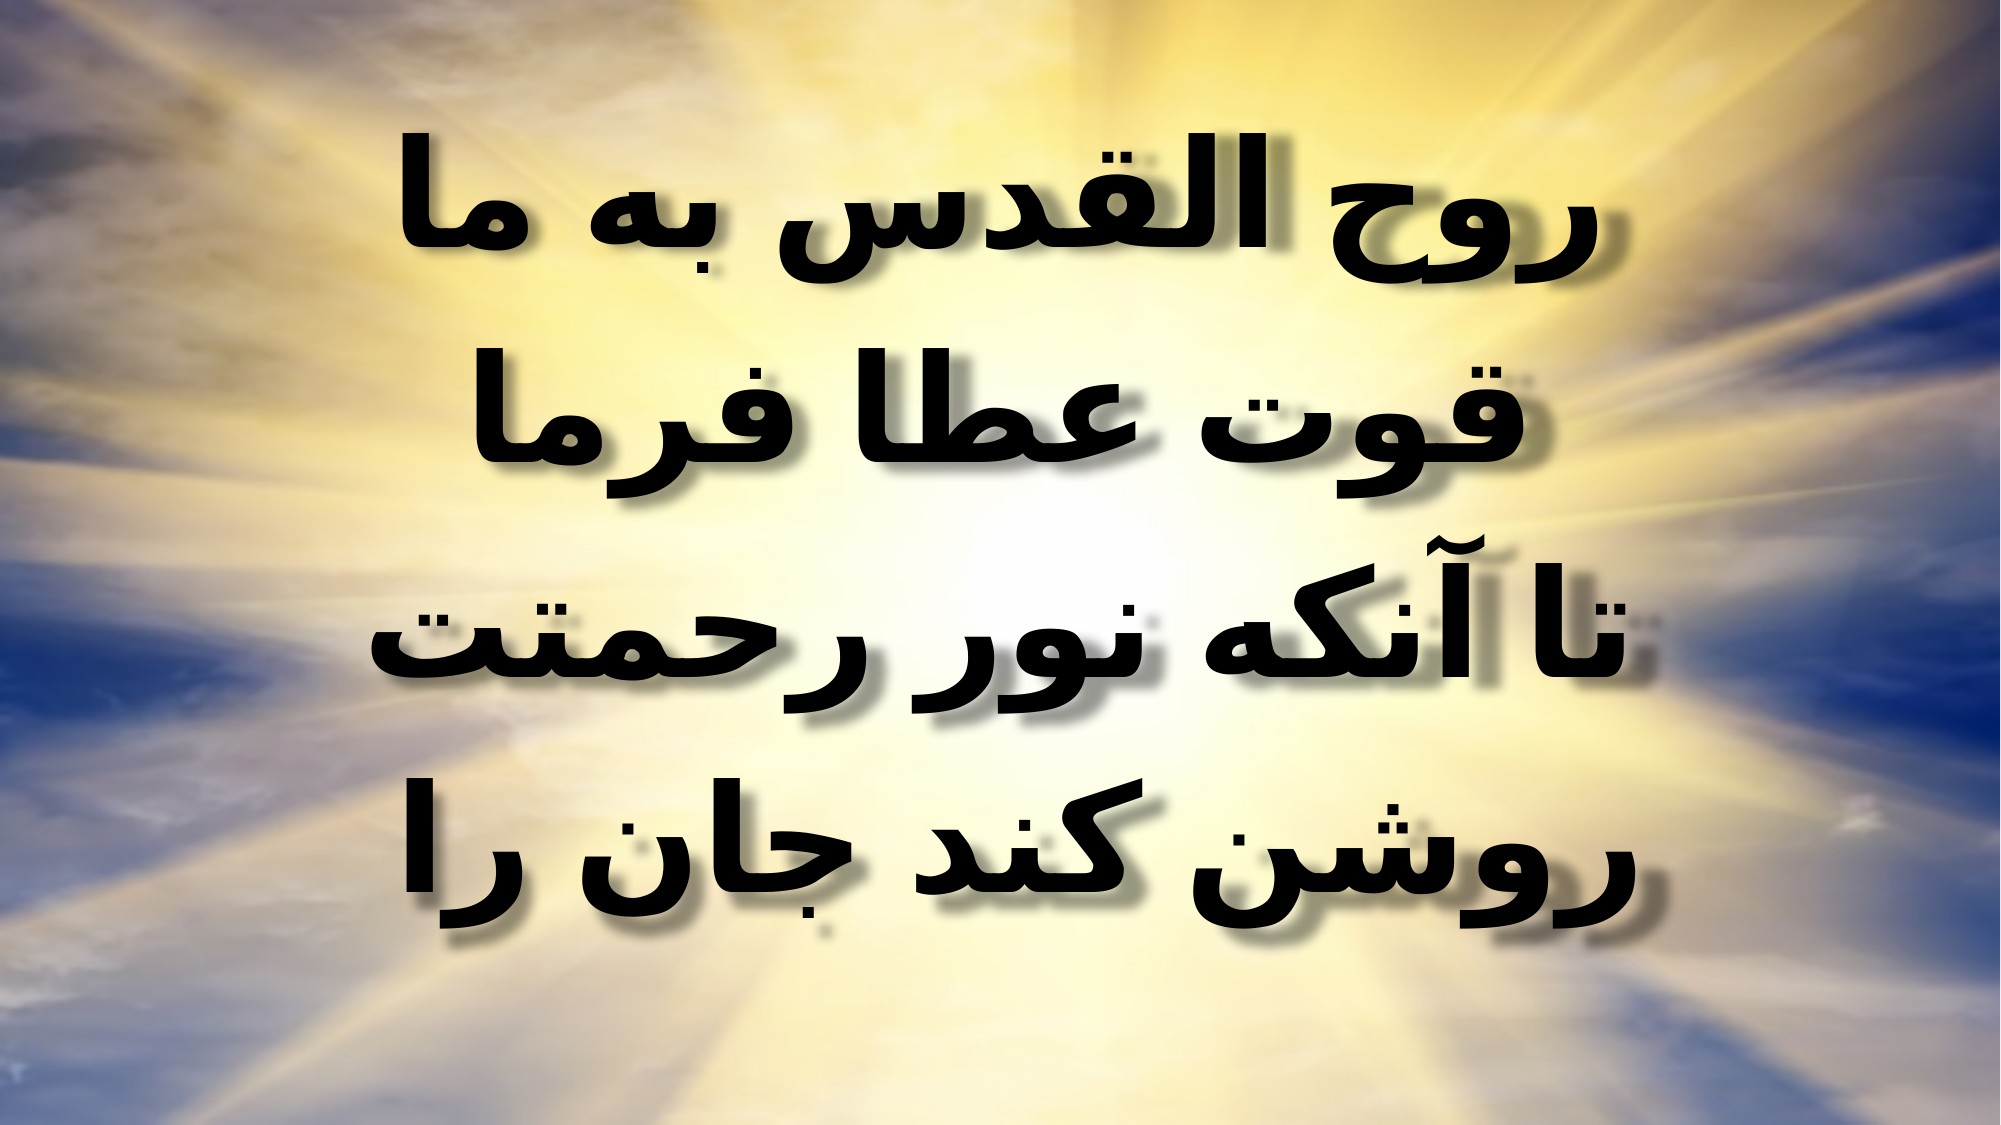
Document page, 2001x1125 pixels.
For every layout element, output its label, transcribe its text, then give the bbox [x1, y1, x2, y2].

text_box روح القدس به ما قوت عطا فرما تا آنکه نور رحمتت روشن کند جان را [0, 0, 2000, 930]
picture [0, 0, 2001, 1125]
